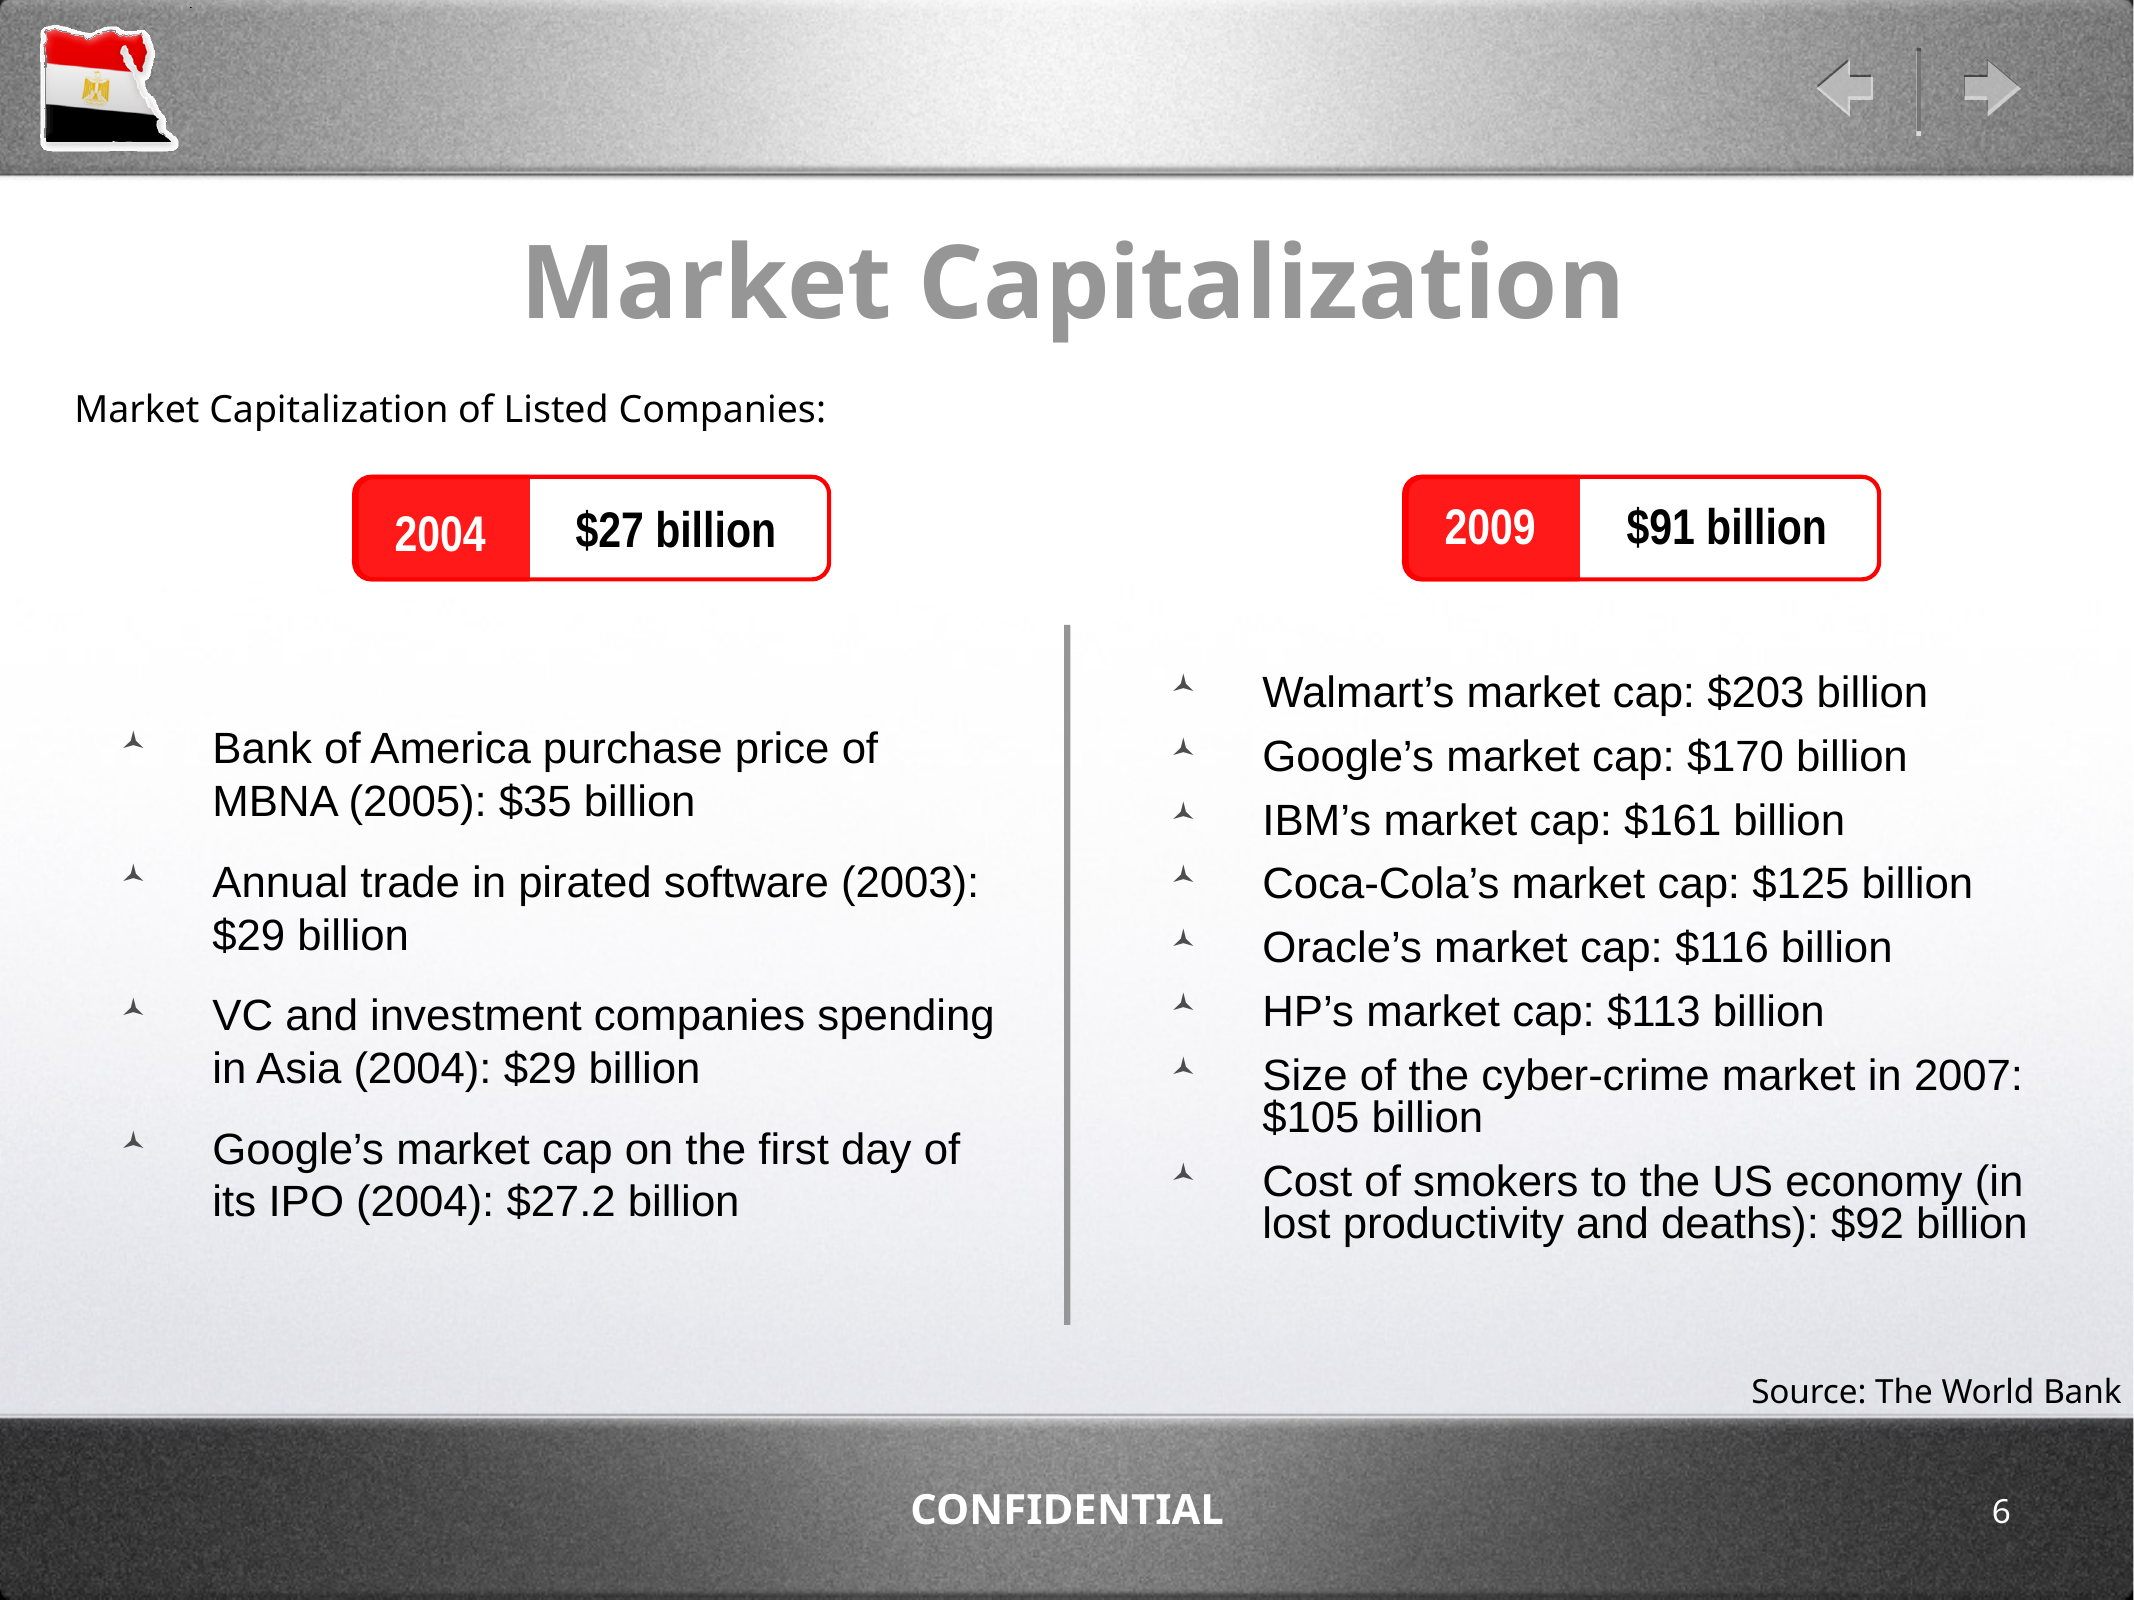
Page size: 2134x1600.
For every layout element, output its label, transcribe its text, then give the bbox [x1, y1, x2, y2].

title Market Capitalization [53, 149, 2093, 407]
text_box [1403, 474, 1880, 588]
list Bank of America purchase price of MBNA (2005): $35 billion Annual trade in pirated software (2003): $29 billion VC and investment companies spending in Asia (2004): $29 billion Google’s market cap on the first day of its IPO (2004): $27.2 billion [66, 574, 1005, 1372]
text_box Source: The World Bank [1736, 1362, 2134, 1418]
text_box Walmart’s market cap: $203 billion Google’s market cap: $170 billion IBM’s market cap: $161 billion Coca-Cola’s market cap: $125 billion Oracle’s market cap: $116 billion HP’s market cap: $113 billion Size of the cyber-crime market in 2007: $105 billion Cost of smokers to the US economy (in lost productivity and deaths): $92 billion [1116, 562, 2055, 1359]
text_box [353, 474, 830, 588]
text_box Market Capitalization of Listed Companies: [59, 377, 842, 438]
picture [0, 0, 2134, 1600]
